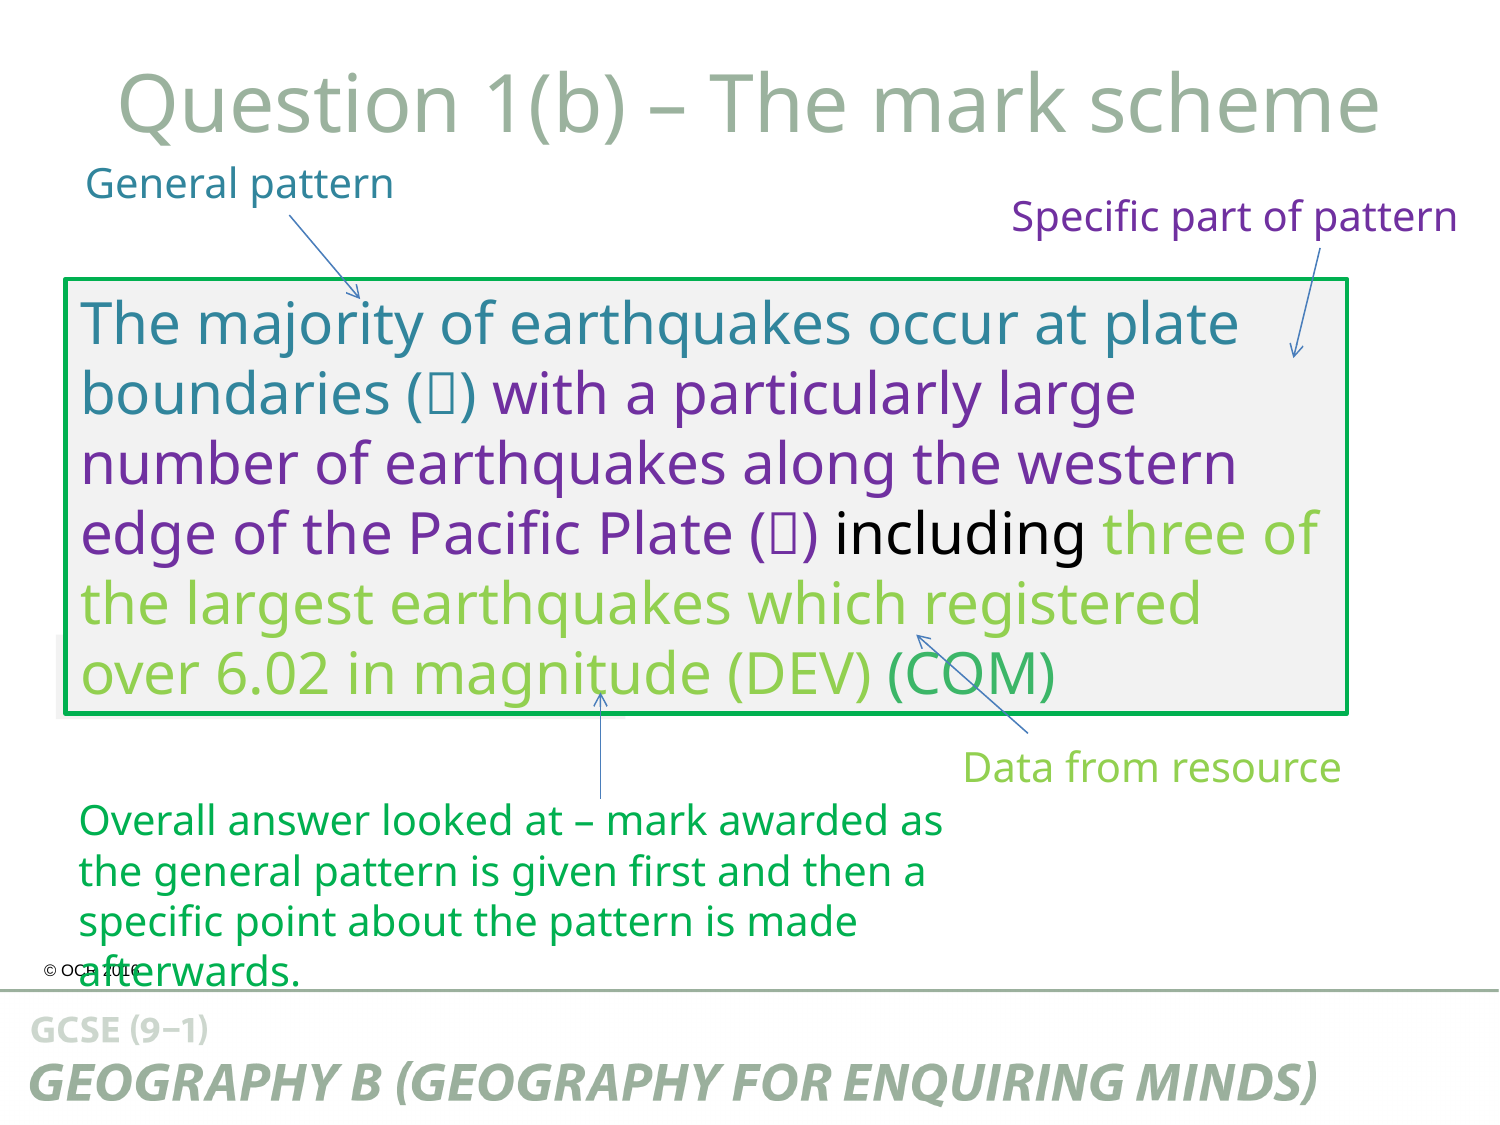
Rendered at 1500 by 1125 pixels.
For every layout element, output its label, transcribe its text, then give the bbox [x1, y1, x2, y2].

text_box Overall answer looked at – mark awarded as the general pattern is given first and then a specific point about the pattern is made afterwards. [63, 786, 1008, 1002]
text_box General pattern [70, 149, 411, 215]
text_box Data from resource [947, 733, 1357, 799]
title Question 1(b) – The mark scheme [0, 43, 1500, 157]
text_box Specific part of pattern [996, 182, 1474, 248]
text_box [288, 214, 361, 300]
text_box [915, 634, 1029, 734]
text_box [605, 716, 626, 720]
picture [0, 989, 1499, 1125]
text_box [1293, 247, 1321, 359]
text_box occurring here (COM) [55, 634, 596, 720]
text_box The majority of earthquakes occur at plate boundaries () with a particularly large number of earthquakes along the western edge of the Pacific Plate () including three of the largest earthquakes which registered over 6.02 in magnitude (DEV) (COM) [63, 277, 1349, 716]
